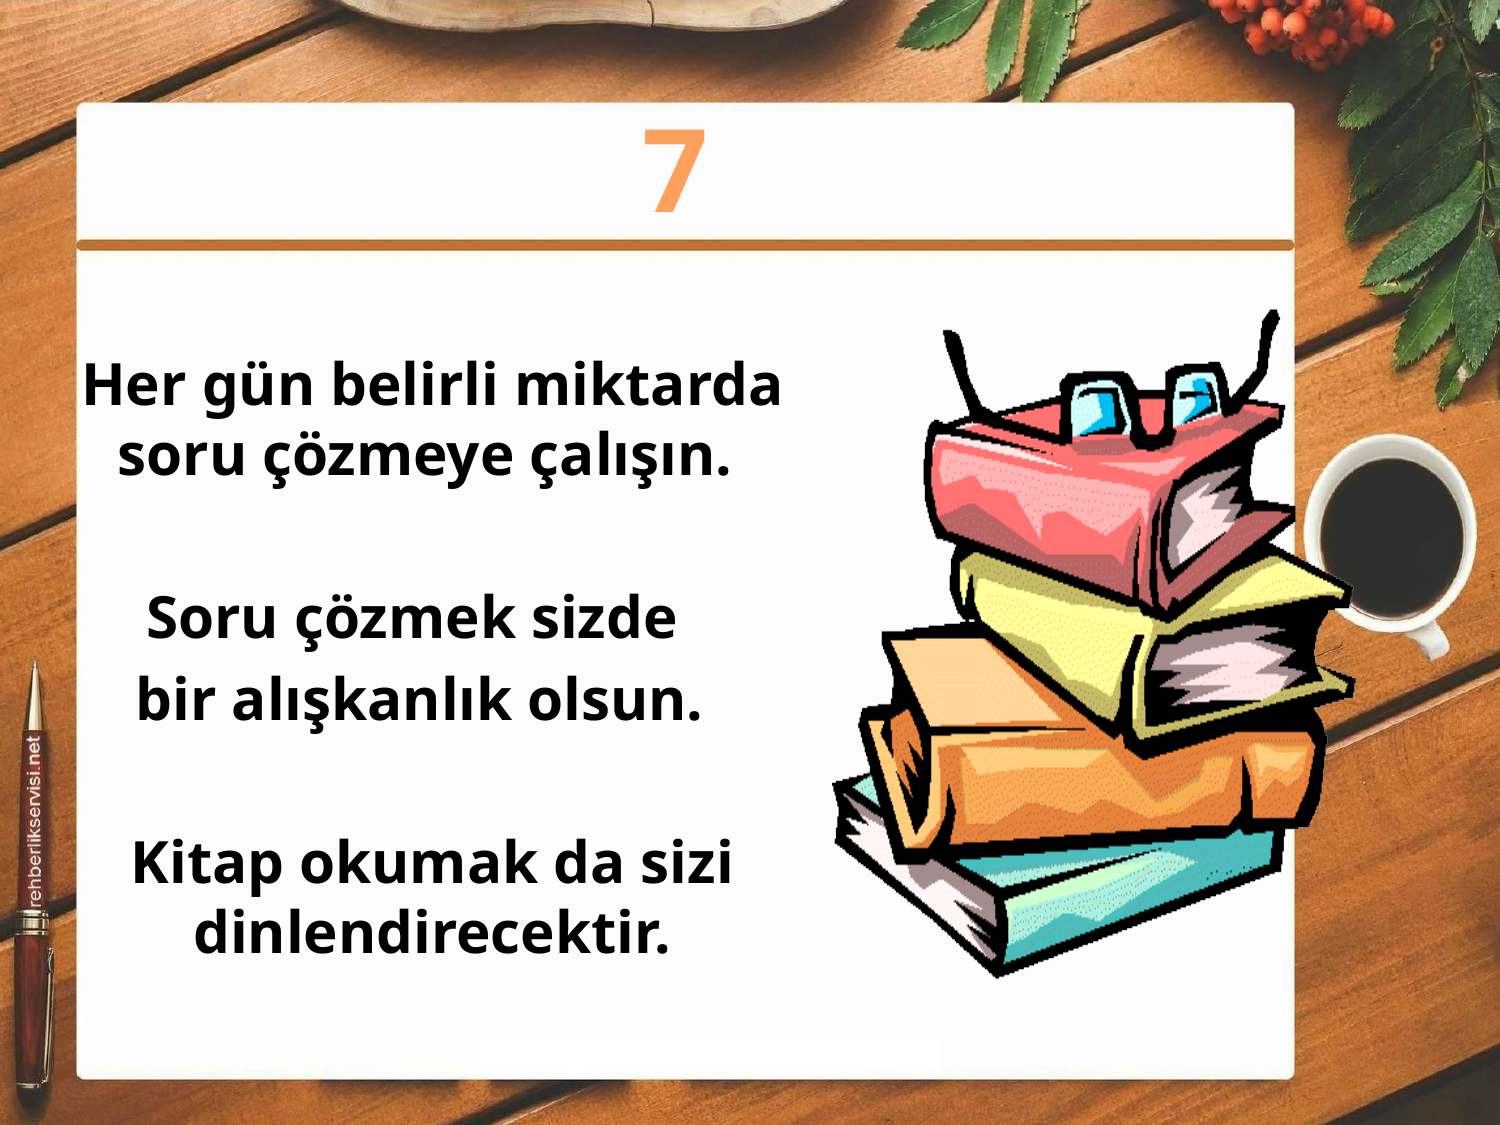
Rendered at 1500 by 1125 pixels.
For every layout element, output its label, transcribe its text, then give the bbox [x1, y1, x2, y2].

title 7 [0, 89, 1350, 244]
list Her gün belirli miktarda soru çözmeye çalışın. Soru çözmek sizde bir alışkanlık olsun. Kitap okumak da sizi dinlendirecektir. [0, 339, 809, 1010]
picture [0, 0, 1500, 1125]
